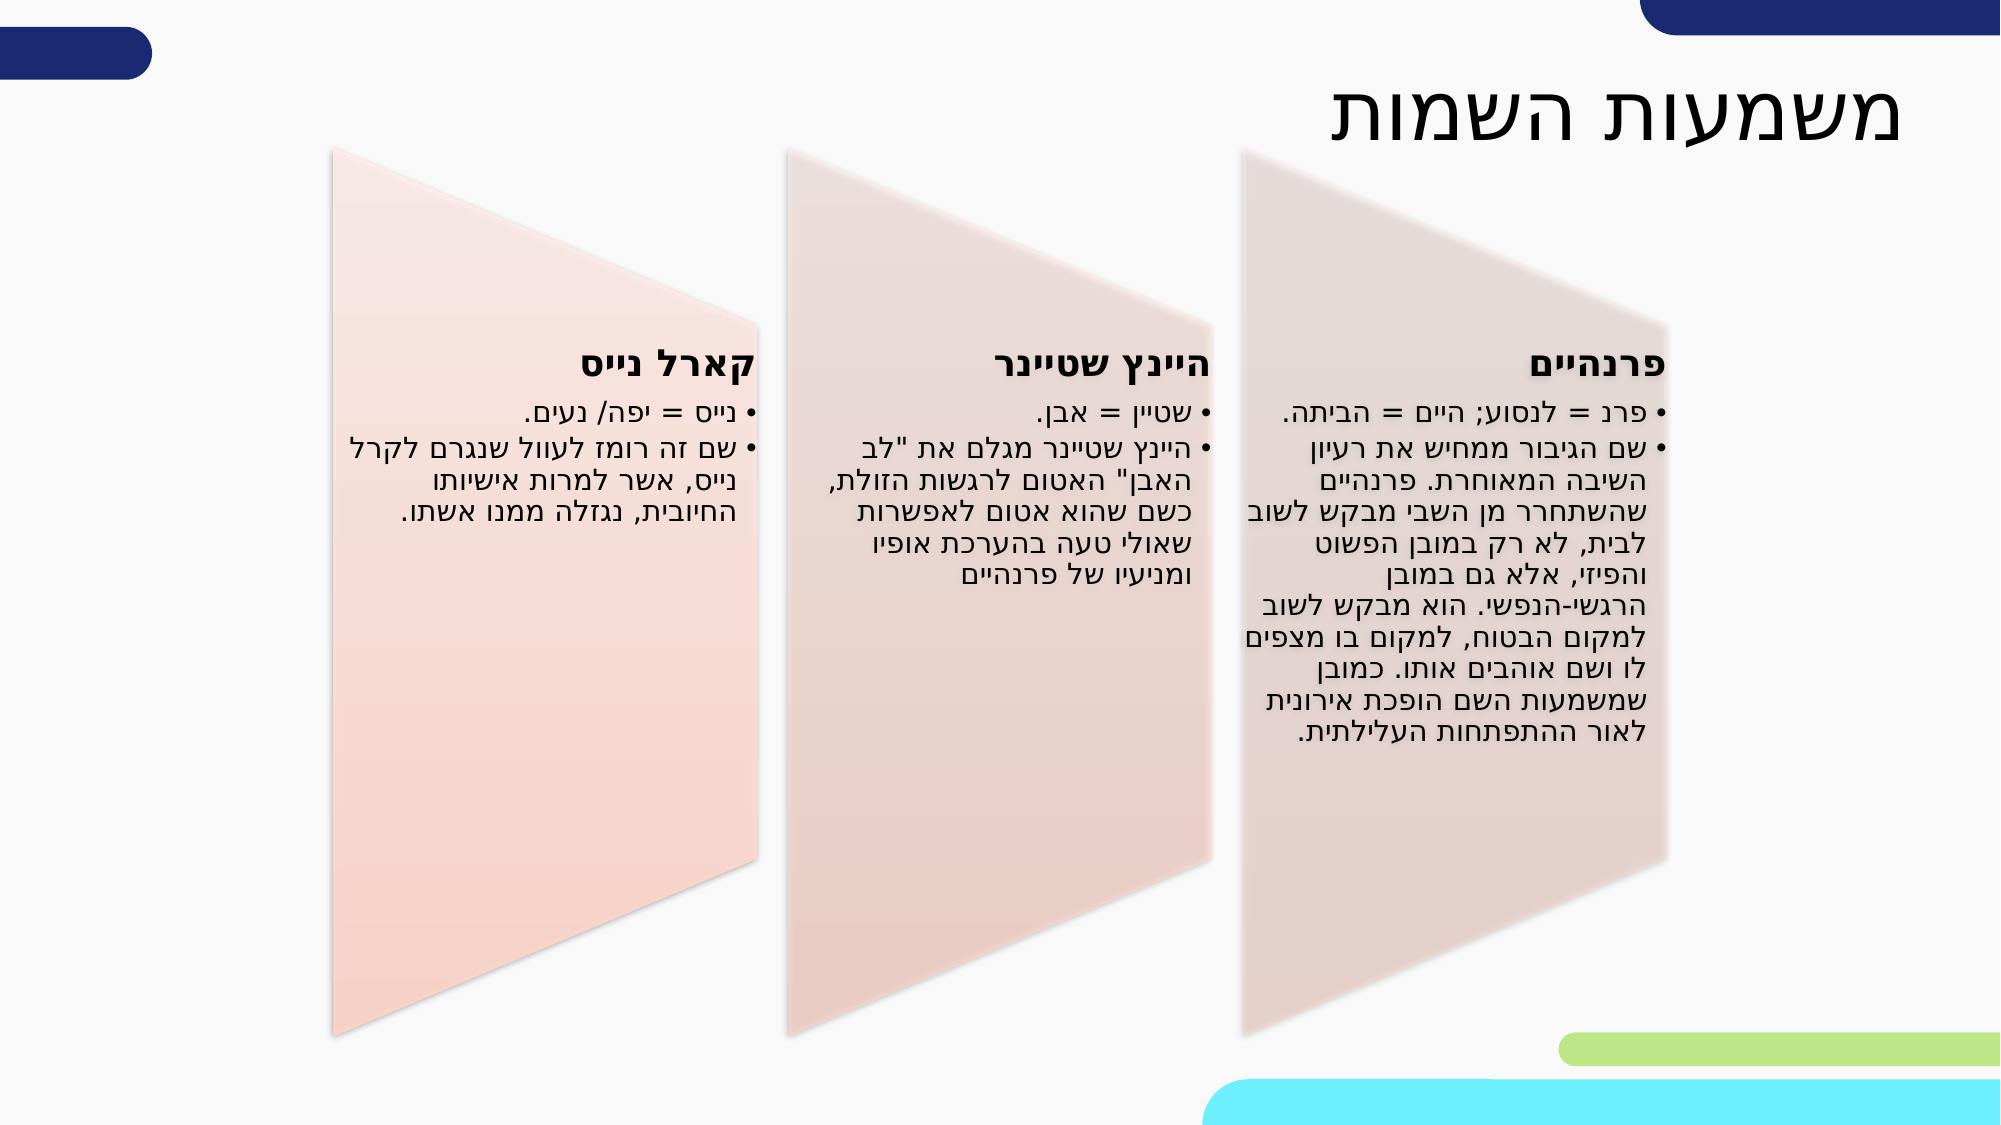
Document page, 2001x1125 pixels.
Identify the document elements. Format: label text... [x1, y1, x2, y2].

text_box [1200, 1077, 2000, 1125]
title משמעות השמות [1149, 54, 1922, 173]
text_box [1637, 0, 2000, 38]
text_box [332, 147, 1667, 1037]
text_box [1556, 1030, 2000, 1069]
text_box [0, 24, 155, 82]
